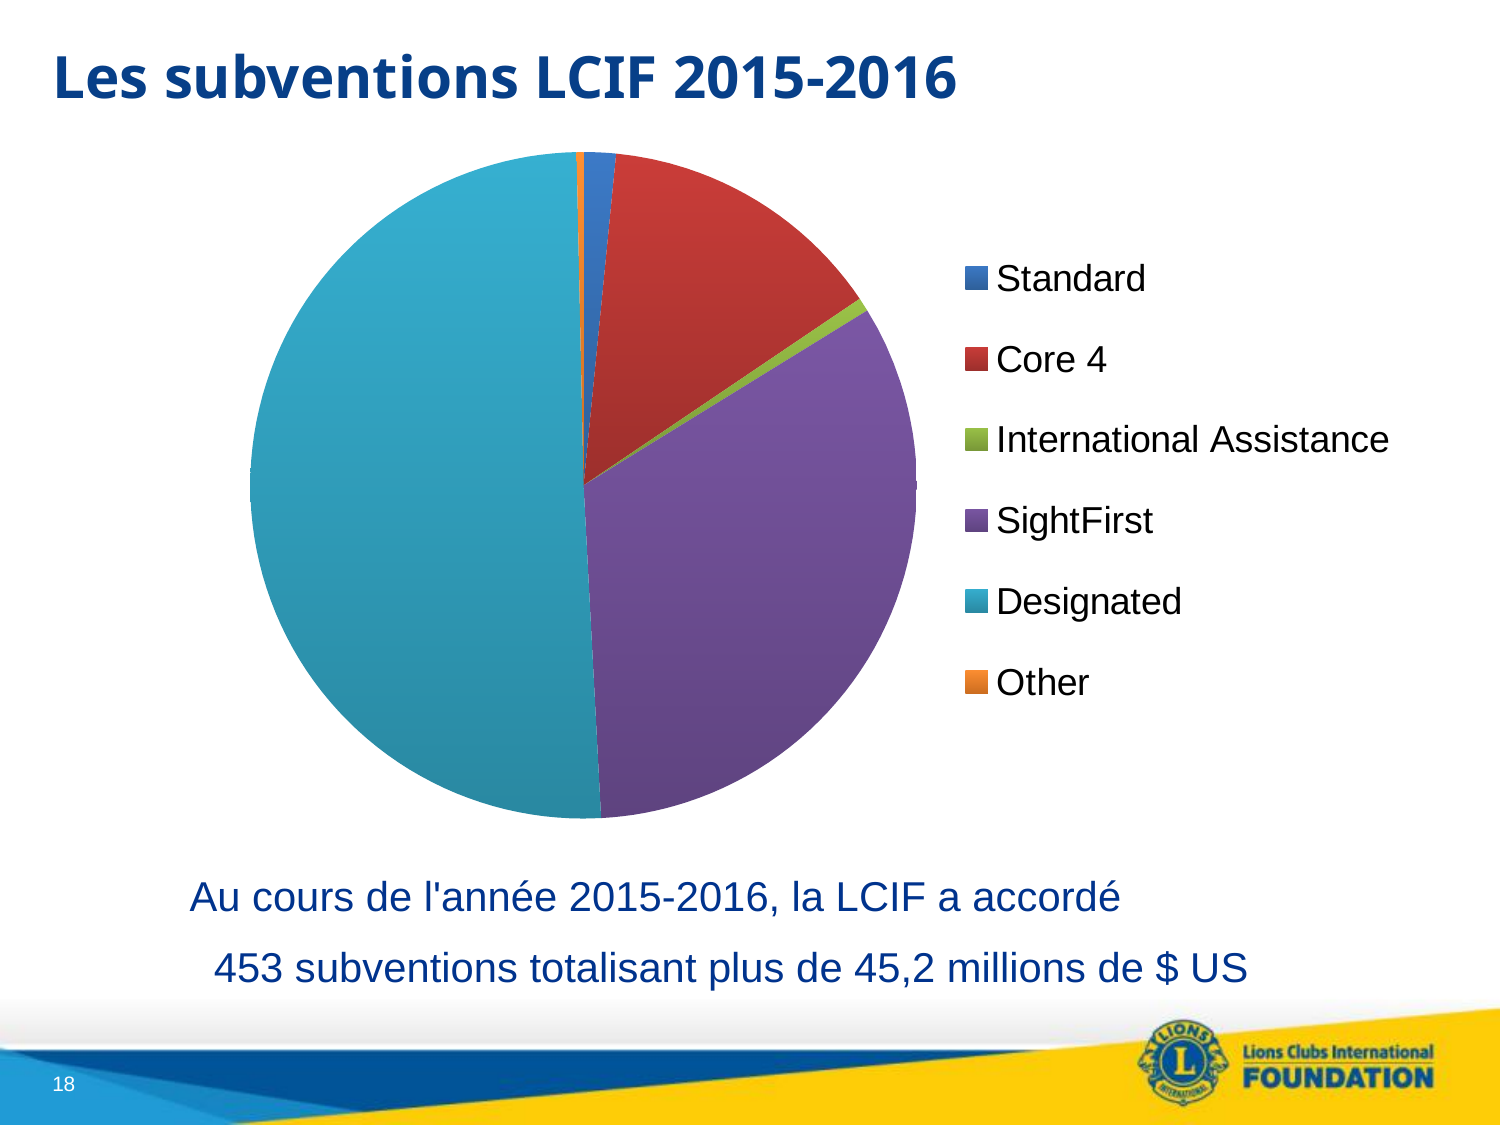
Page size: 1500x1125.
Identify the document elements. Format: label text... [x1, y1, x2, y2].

chart [87, 137, 1426, 851]
text_box Au cours de l'année 2015-2016, la LCIF a accordé 453 subventions totalisant plus de 45,2 millions de $ US [174, 862, 1288, 999]
picture [0, 0, 1500, 1125]
title Les subventions LCIF 2015-2016 [37, 37, 1375, 113]
